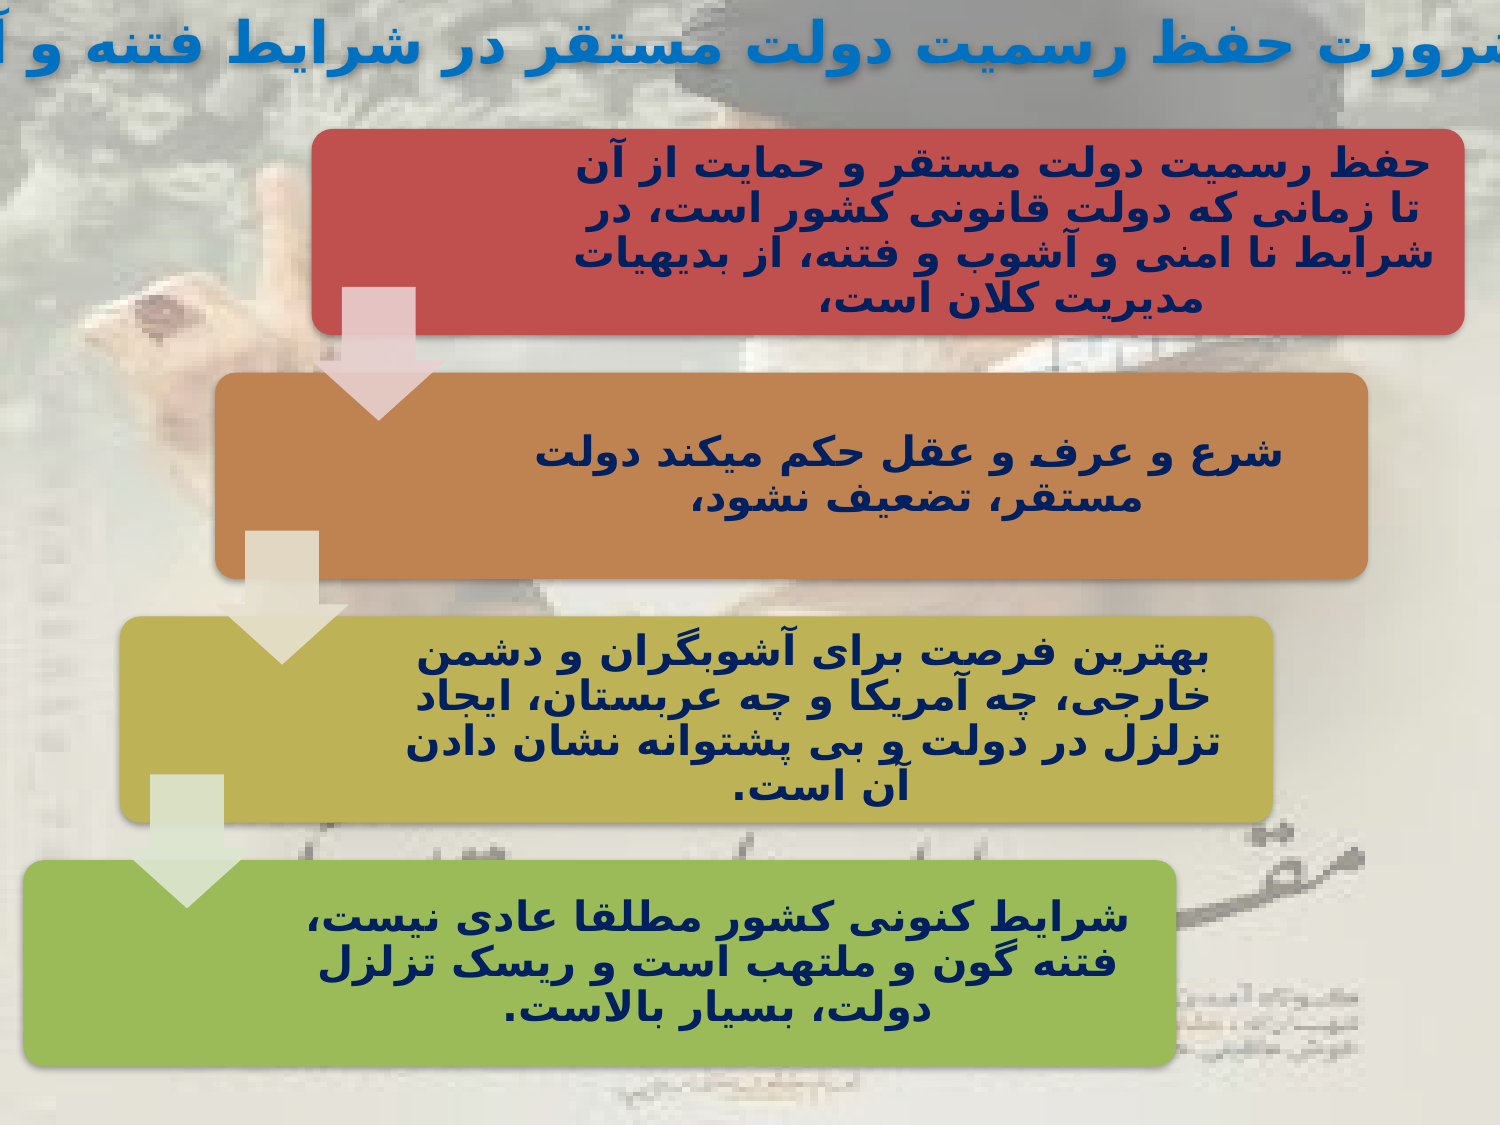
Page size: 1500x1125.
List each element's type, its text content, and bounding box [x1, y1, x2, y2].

text_box هشتم: ضرورت حفظ رسمیت دولت مستقر در شرایط فتنه و آشوب [0, 0, 1500, 83]
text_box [23, 128, 1466, 1067]
